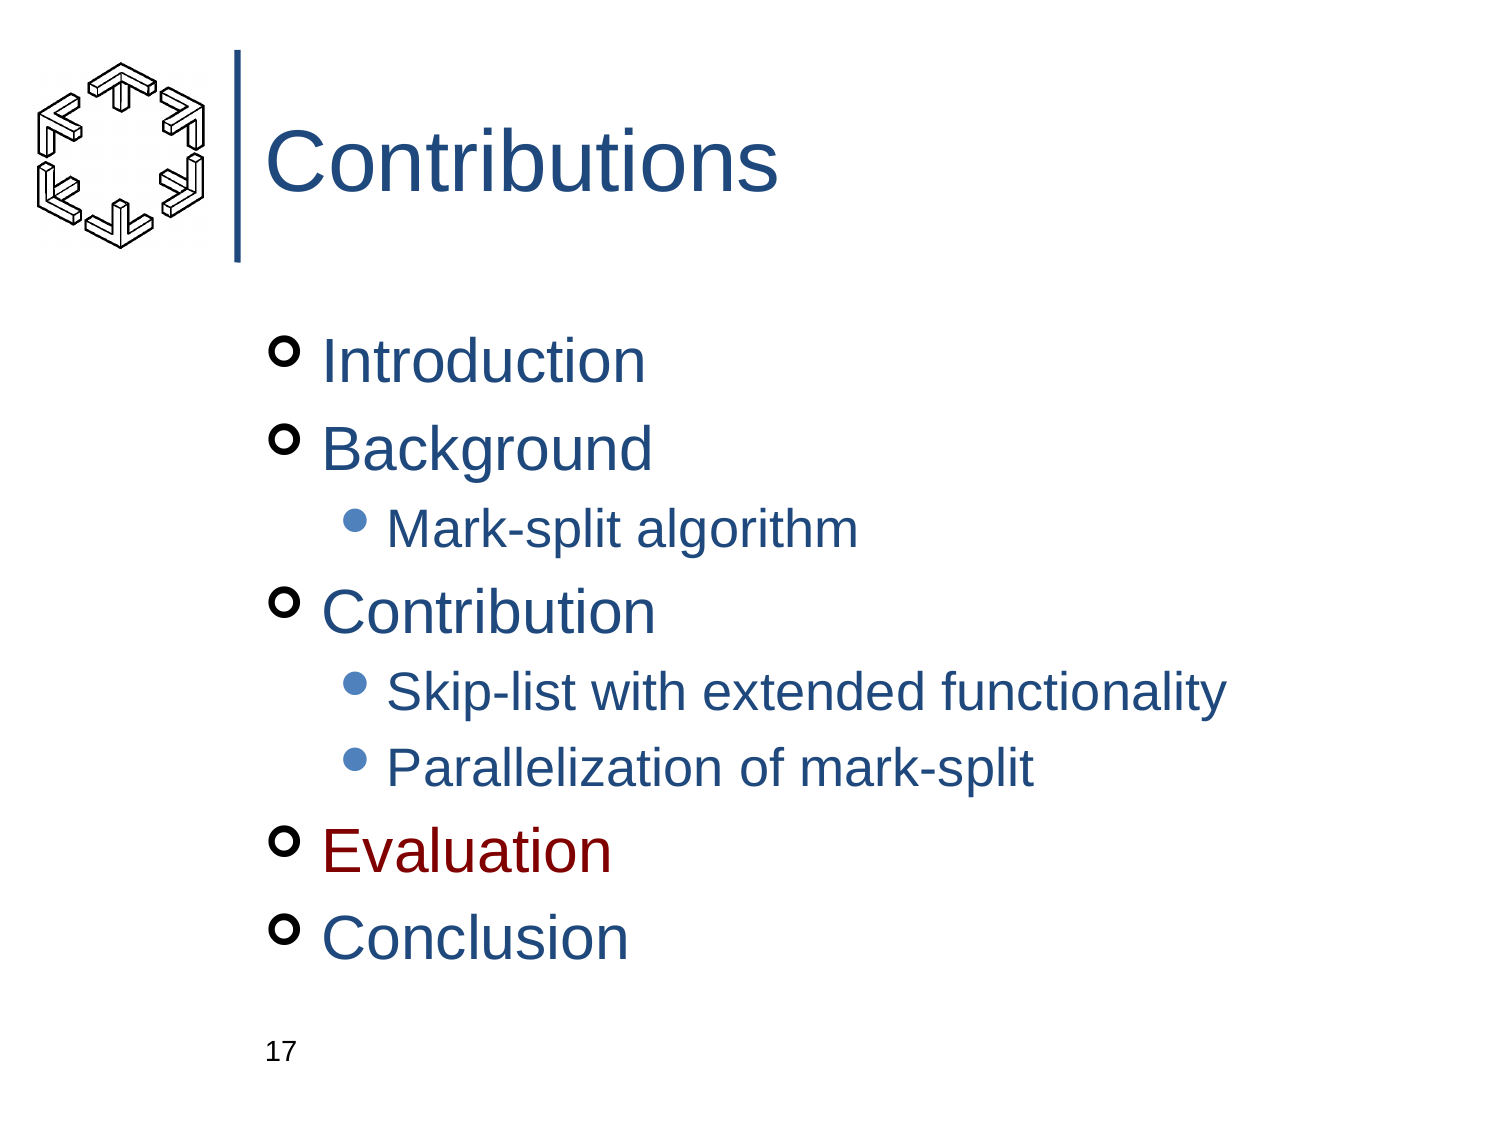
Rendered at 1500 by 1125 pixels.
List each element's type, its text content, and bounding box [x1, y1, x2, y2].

picture [33, 58, 210, 252]
slide_number 17 [249, 1024, 463, 1101]
title Contributions [249, 30, 1401, 282]
list Introduction Background Mark-split algorithm Contribution Skip-list with extended functionality Parallelization of mark-split Evaluation Conclusion [249, 312, 1401, 988]
